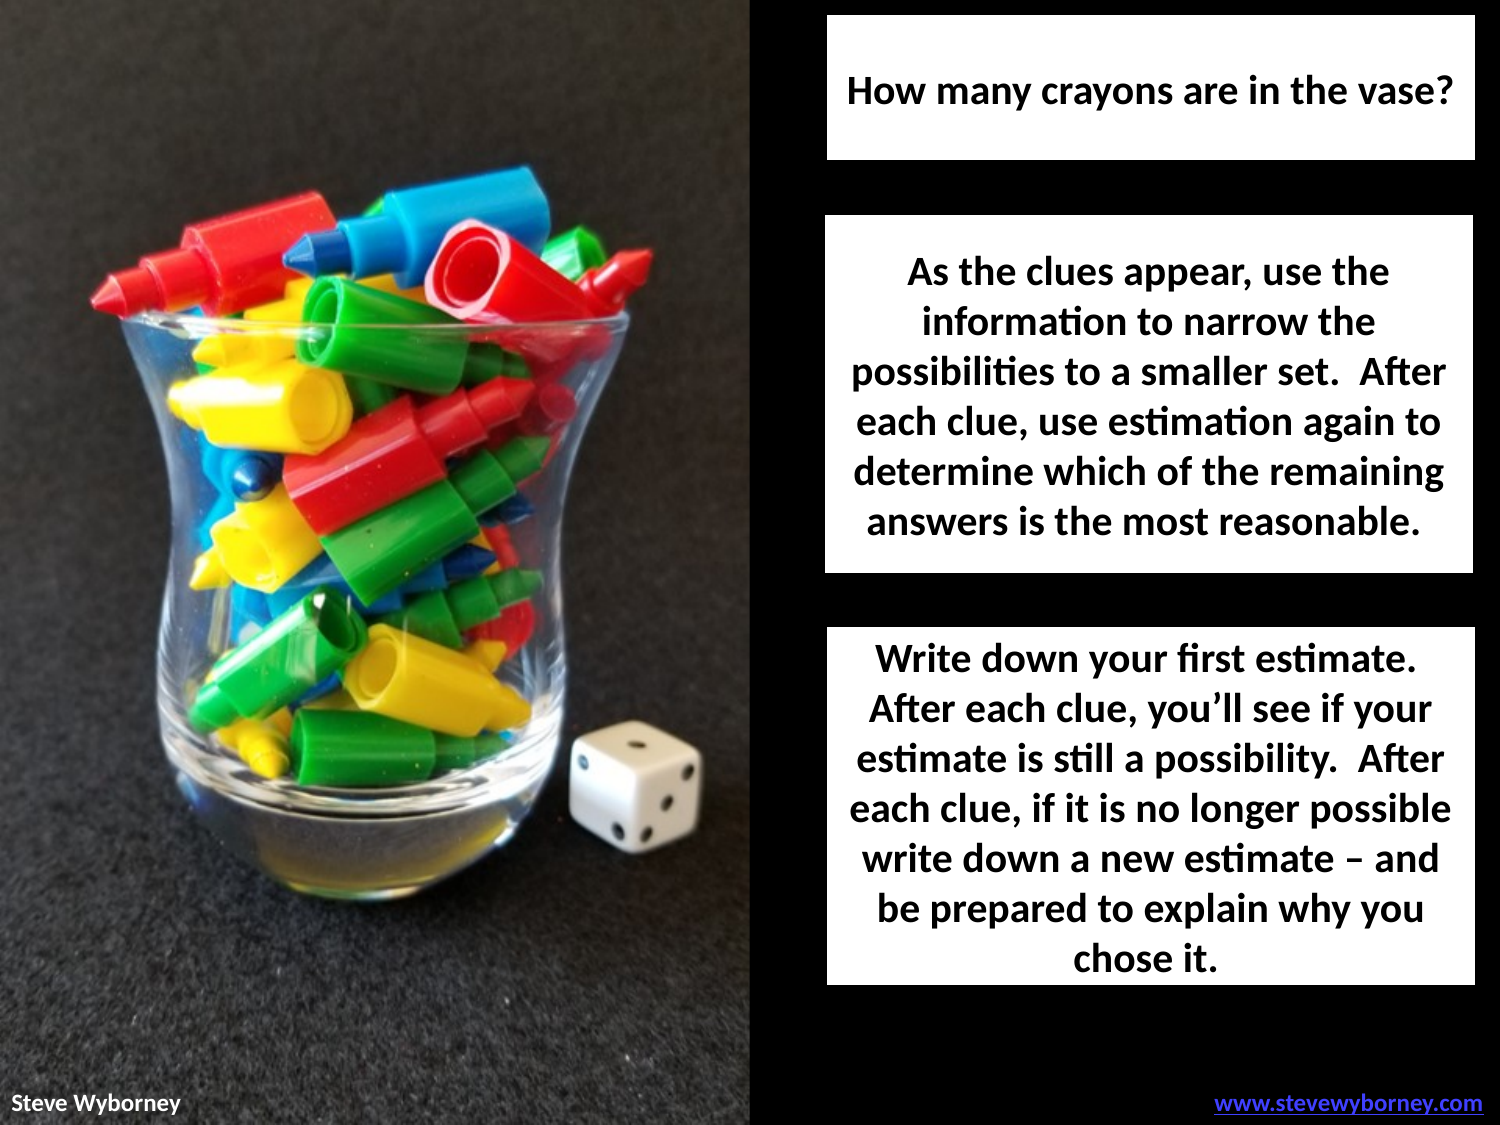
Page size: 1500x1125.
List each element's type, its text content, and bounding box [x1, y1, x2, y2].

picture [0, 0, 751, 1125]
text_box As the clues appear, use the information to narrow the possibilities to a smaller set. After each clue, use estimation again to determine which of the remaining answers is the most reasonable. [821, 210, 1477, 577]
text_box How many crayons are in the vase? [823, 10, 1479, 164]
text_box Write down your first estimate. After each clue, you’ll see if your estimate is still a possibility. After each clue, if it is no longer possible write down a new estimate – and be prepared to explain why you chose it. [823, 623, 1479, 989]
text_box www.stevewyborney.com [1199, 1079, 1499, 1125]
